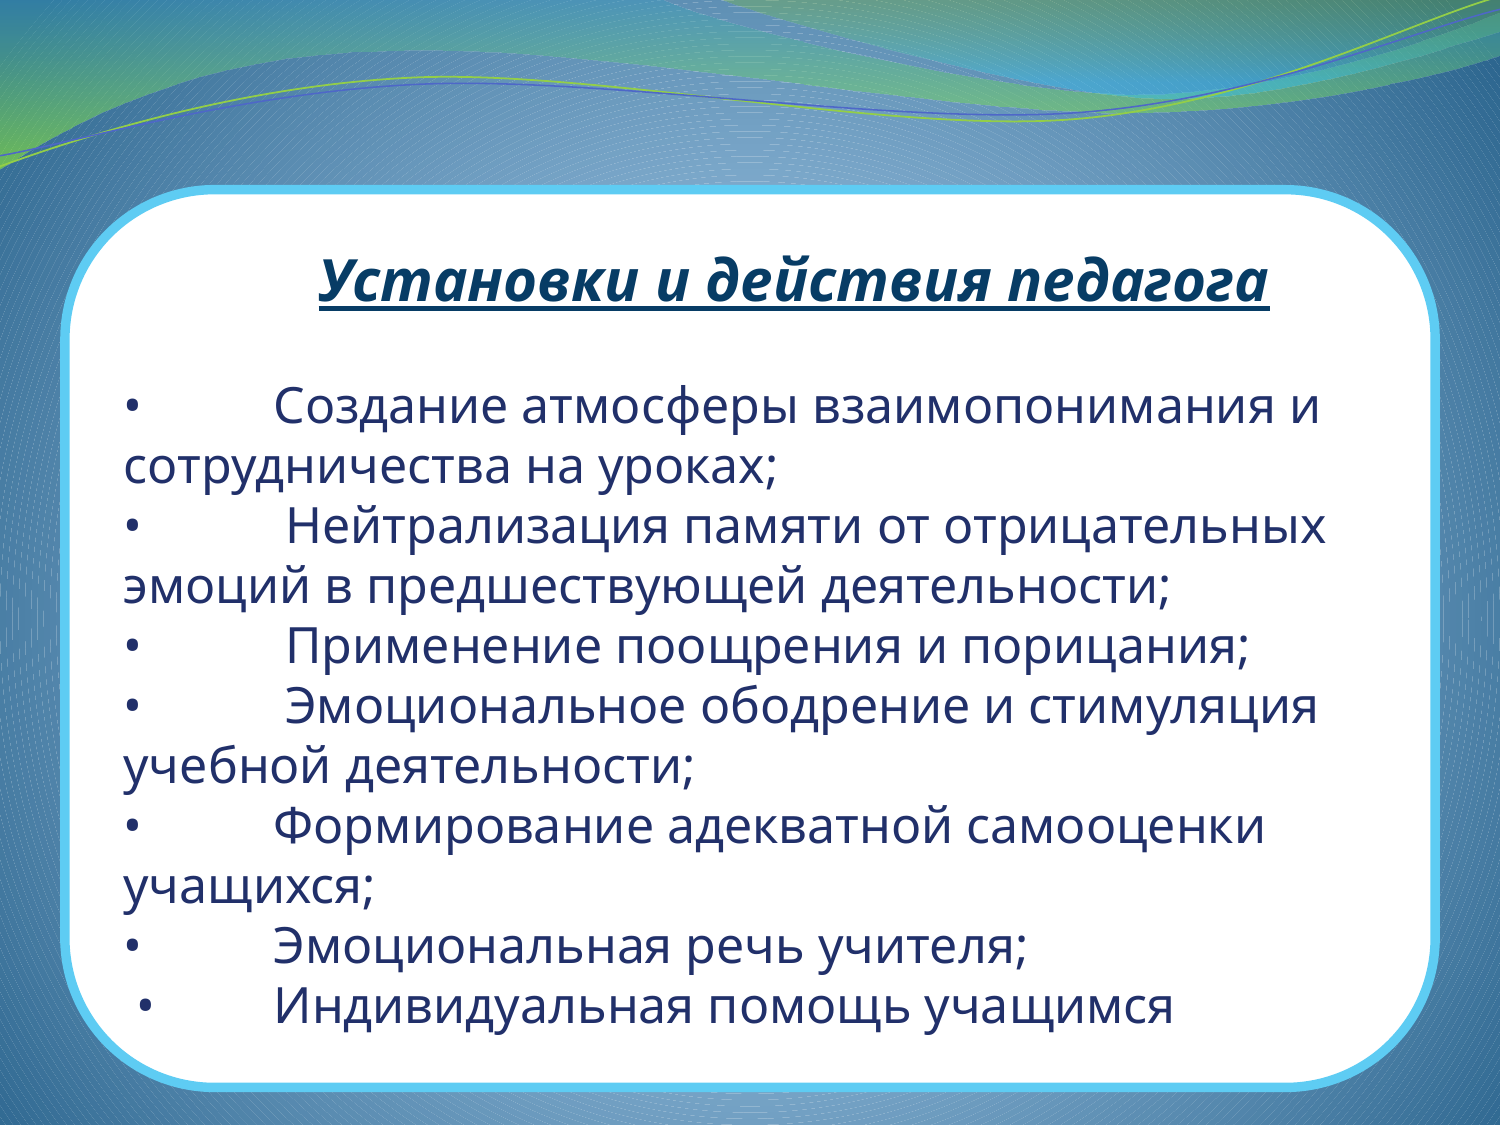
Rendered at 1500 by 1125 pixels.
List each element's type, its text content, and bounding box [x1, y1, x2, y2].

text_box Установки и действия педагога • Создание атмосферы взаимопонимания и сотрудничества на уроках; • Нейтрализация памяти от отрицательных эмоций в предшествующей деятельности; • Применение поощрения и порицания; • Эмоциональное ободрение и стимуляция учебной деятельности; • Формирование адекватной самооценки учащихся; • Эмоциональная речь учителя; • Индивидуальная помощь учащимся [62, 187, 1438, 1090]
